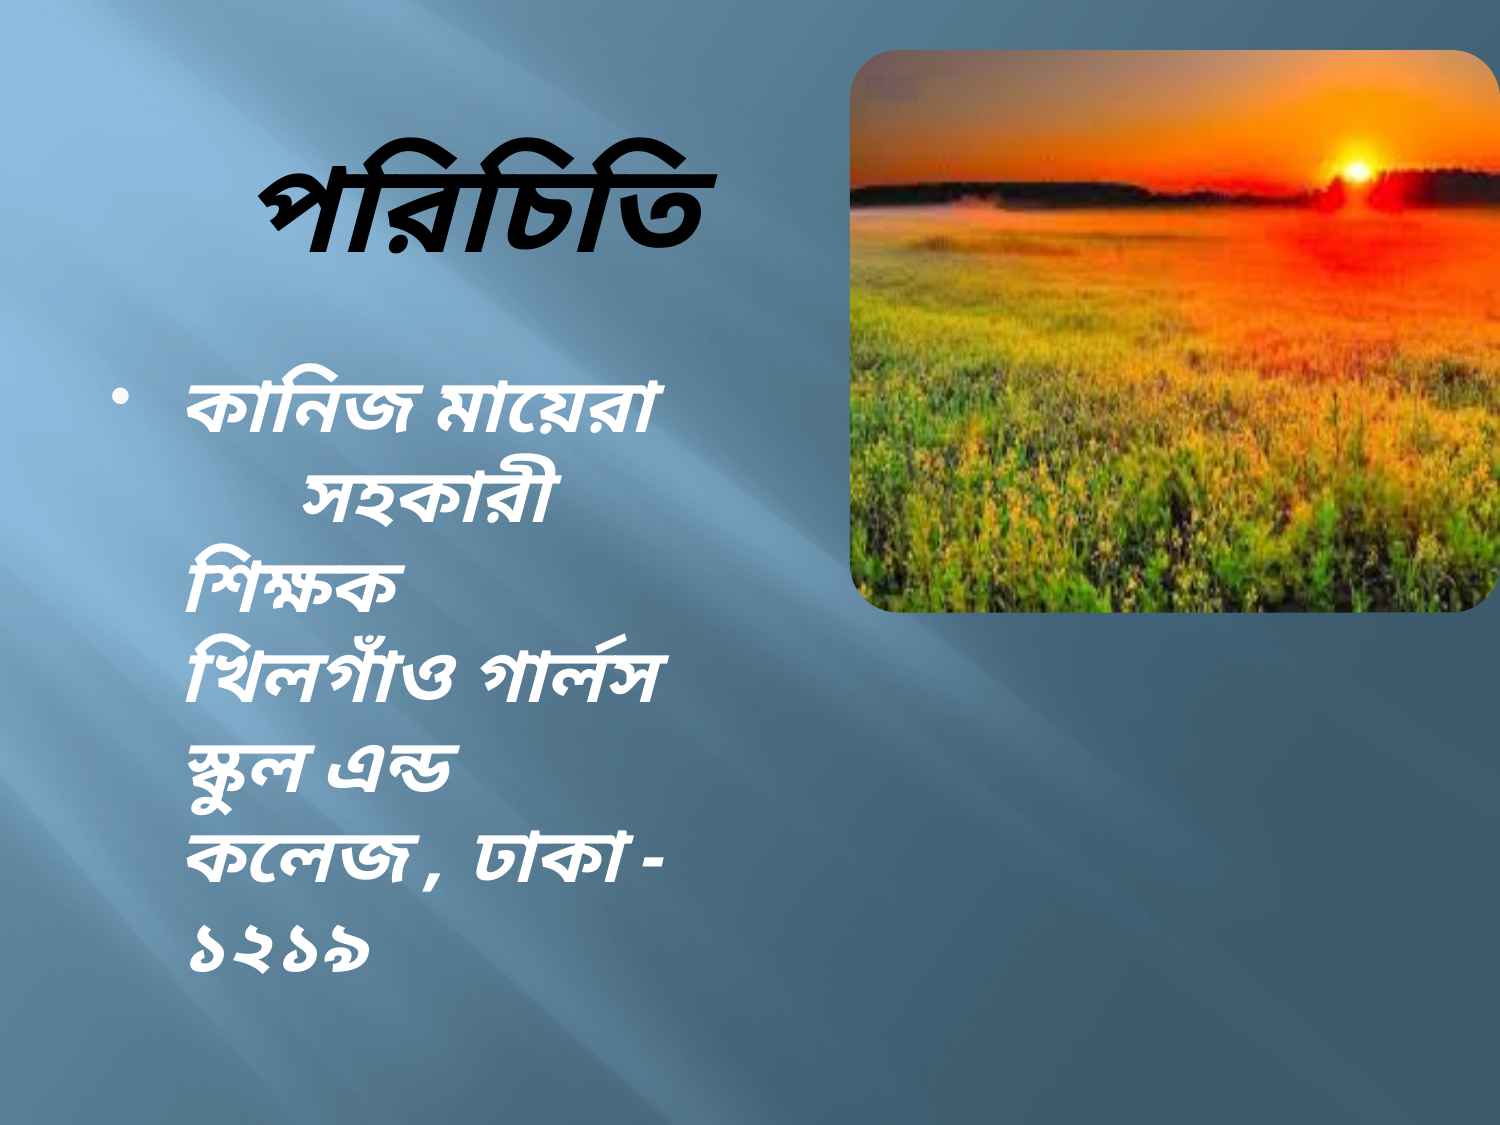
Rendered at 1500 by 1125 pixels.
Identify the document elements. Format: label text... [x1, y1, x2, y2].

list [849, 49, 1500, 613]
text_box পরিচিতি [162, 120, 775, 286]
list কানিজ মায়েরা সহকারী শিক্ষক খিলগাঁও গার্লস স্কুল এন্ড কলেজ , ঢাকা -১২১৯ [75, 350, 738, 986]
